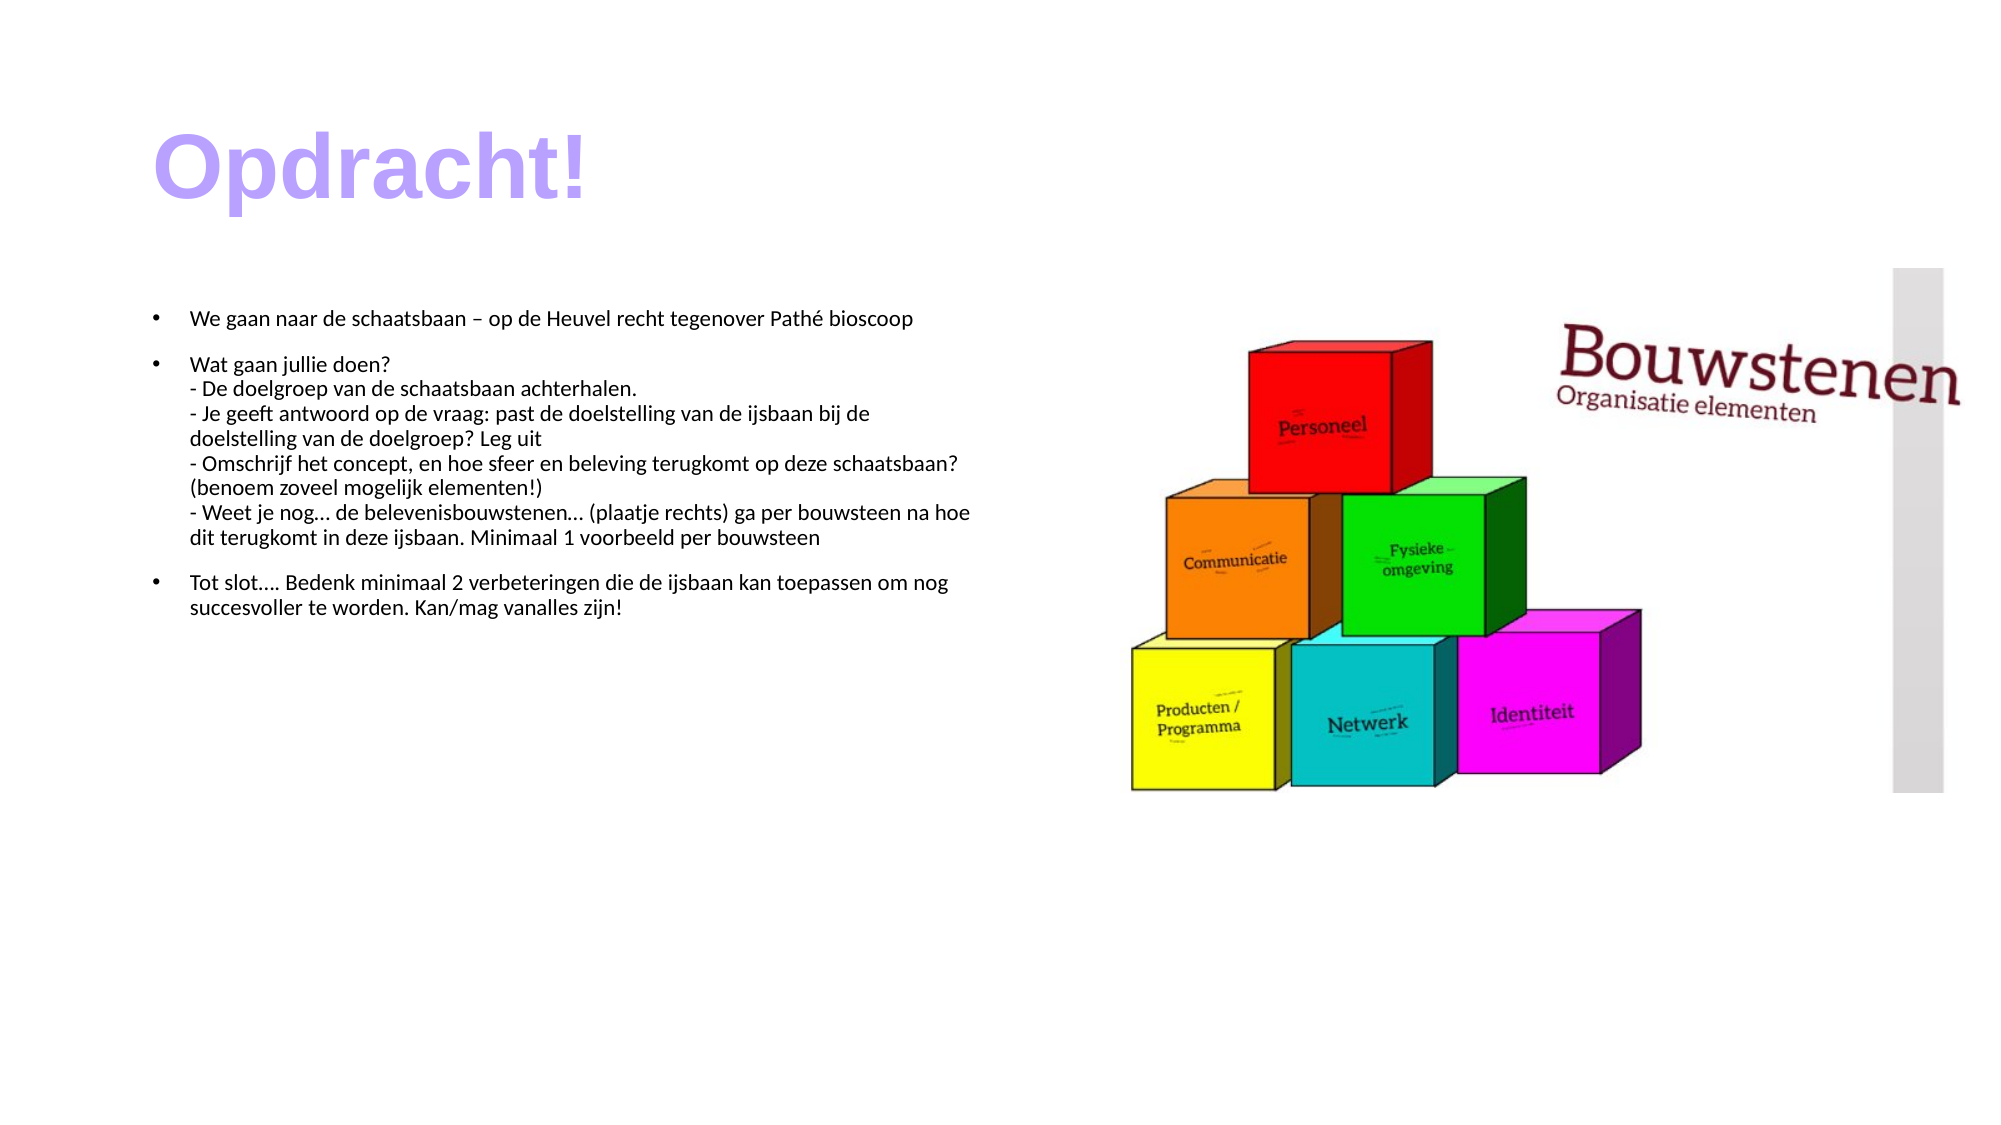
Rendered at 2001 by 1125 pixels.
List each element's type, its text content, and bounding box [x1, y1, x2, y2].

title Opdracht! [137, 59, 1863, 278]
picture [1120, 268, 1965, 793]
list We gaan naar de schaatsbaan – op de Heuvel recht tegenover Pathé bioscoop Wat gaan jullie doen? - De doelgroep van de schaatsbaan achterhalen. - Je geeft antwoord op de vraag: past de doelstelling van de ijsbaan bij de doelstelling van de doelgroep? Leg uit - Omschrijf het concept, en hoe sfeer en beleving terugkomt op deze schaatsbaan? (benoem zoveel mogelijk elementen!) - Weet je nog… de belevenisbouwstenen… (plaatje rechts) ga per bouwsteen na hoe dit terugkomt in deze ijsbaan. Minimaal 1 voorbeeld per bouwsteen Tot slot…. Bedenk minimaal 2 verbeteringen die de ijsbaan kan toepassen om nog succesvoller te worden. Kan/mag vanalles zijn! [137, 299, 988, 1014]
